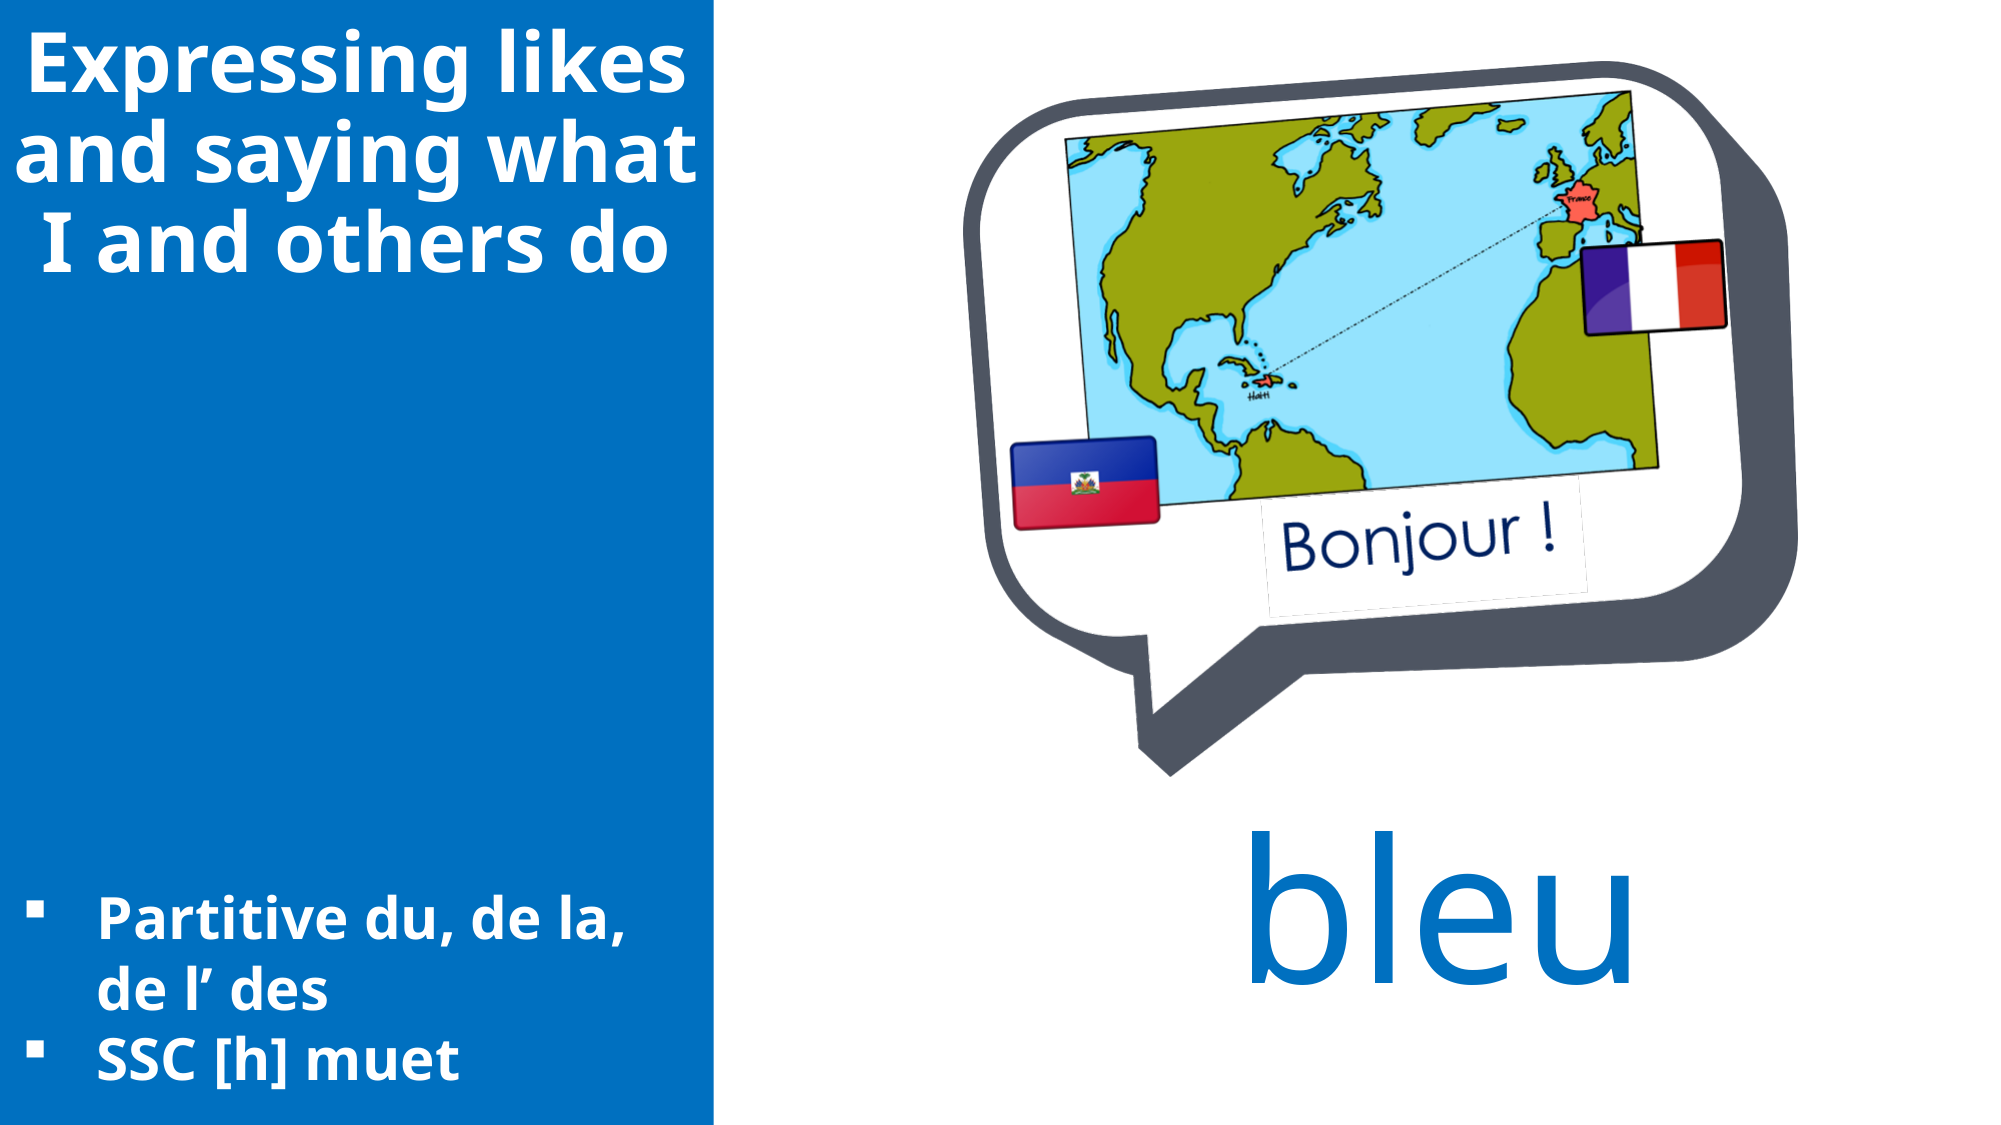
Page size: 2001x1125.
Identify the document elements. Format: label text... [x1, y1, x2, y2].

text_box bleu [977, 776, 1904, 1032]
title Expressing likes and saying what I and others do [0, 61, 714, 250]
text_box [0, 0, 714, 61]
text_box Partitive du, de la, de l’ des SSC [h] muet [7, 874, 714, 1100]
text_box [0, 250, 714, 1125]
picture [962, 61, 1798, 777]
